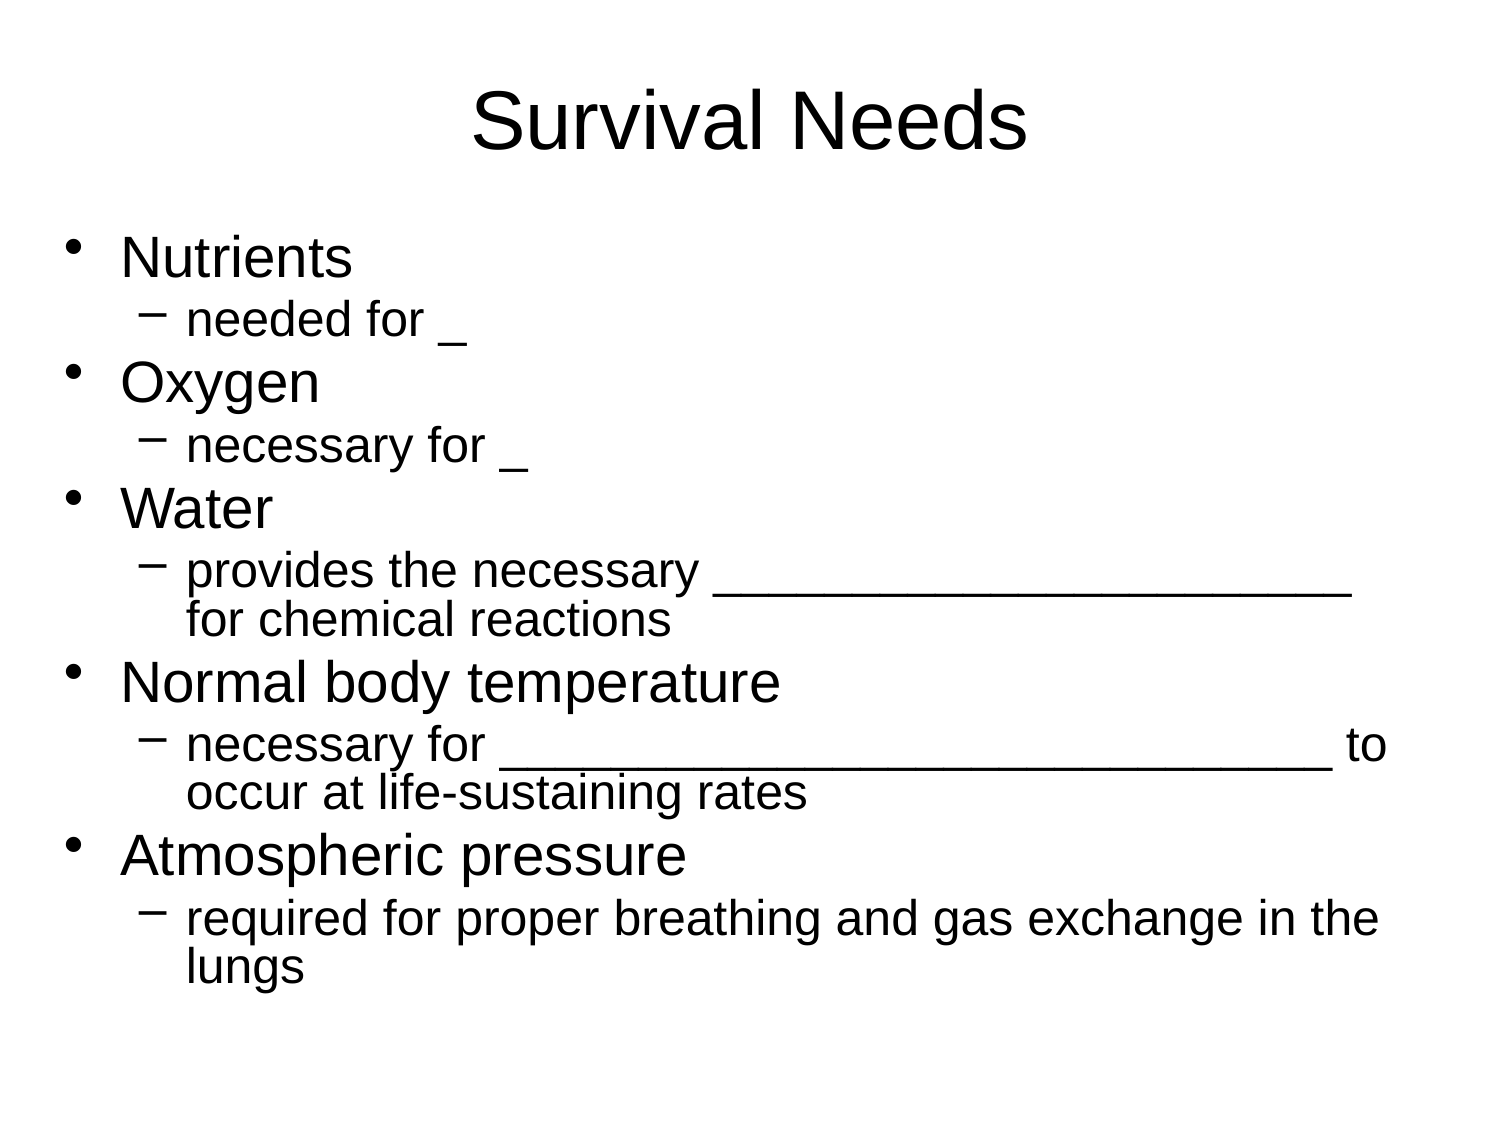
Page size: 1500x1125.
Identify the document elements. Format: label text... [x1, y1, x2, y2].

title Survival Needs [74, 44, 1426, 188]
list Nutrients needed for _ Oxygen necessary for _ Water provides the necessary _______________________ for chemical reactions Normal body temperature necessary for ______________________________ to occur at life-sustaining rates Atmospheric pressure required for proper breathing and gas exchange in the lungs [48, 224, 1406, 1046]
